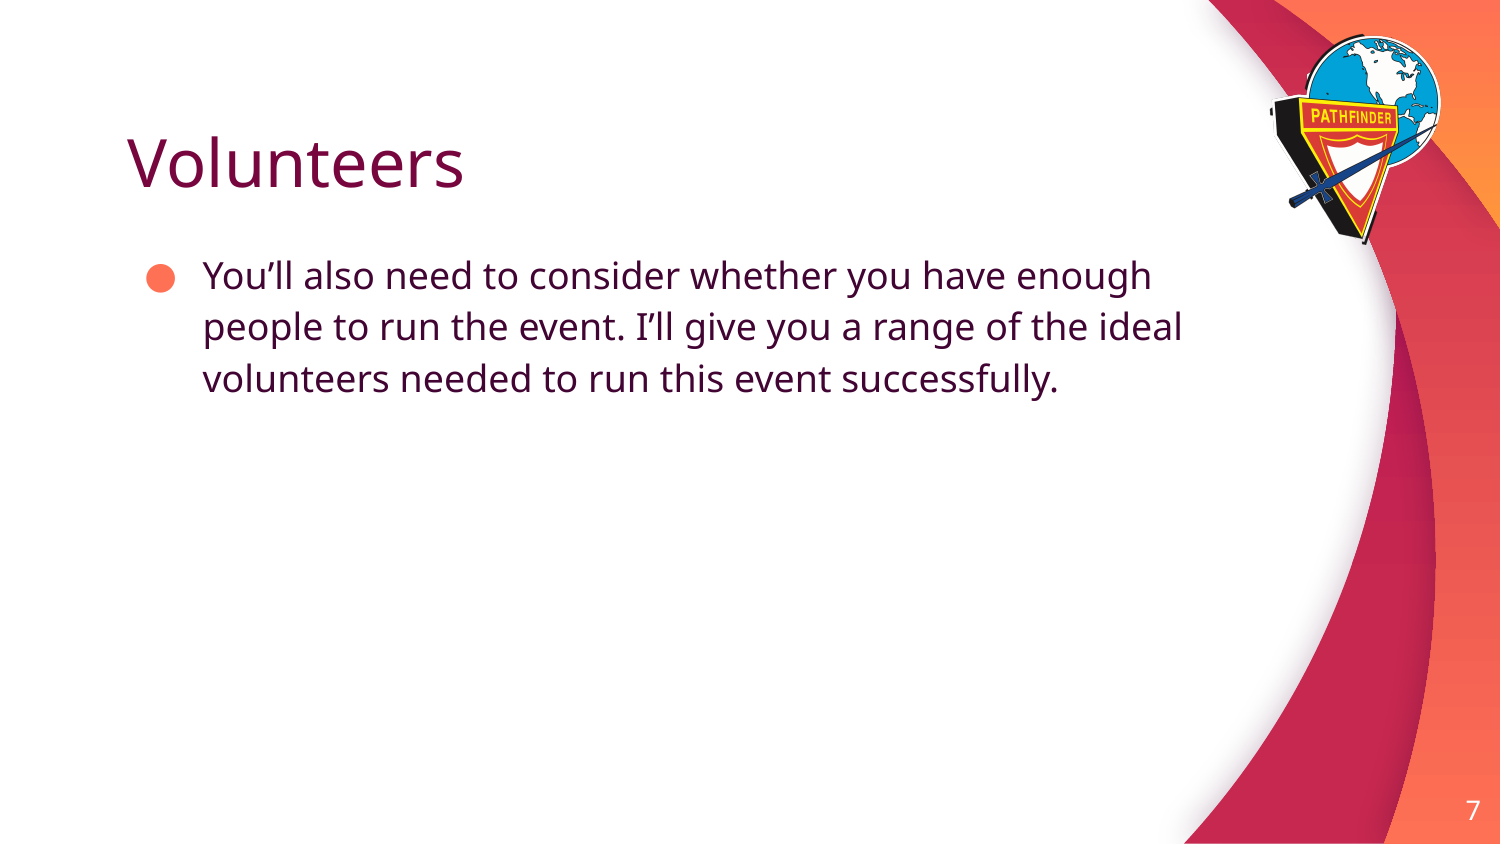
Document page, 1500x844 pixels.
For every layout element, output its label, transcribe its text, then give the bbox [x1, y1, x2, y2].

picture [1269, 33, 1445, 246]
slide_number 7 [1391, 779, 1482, 844]
title Volunteers [127, 137, 1264, 203]
list You’ll also need to consider whether you have enough people to run the event. I’ll give you a range of the ideal volunteers needed to run this event successfully. [127, 244, 1270, 725]
